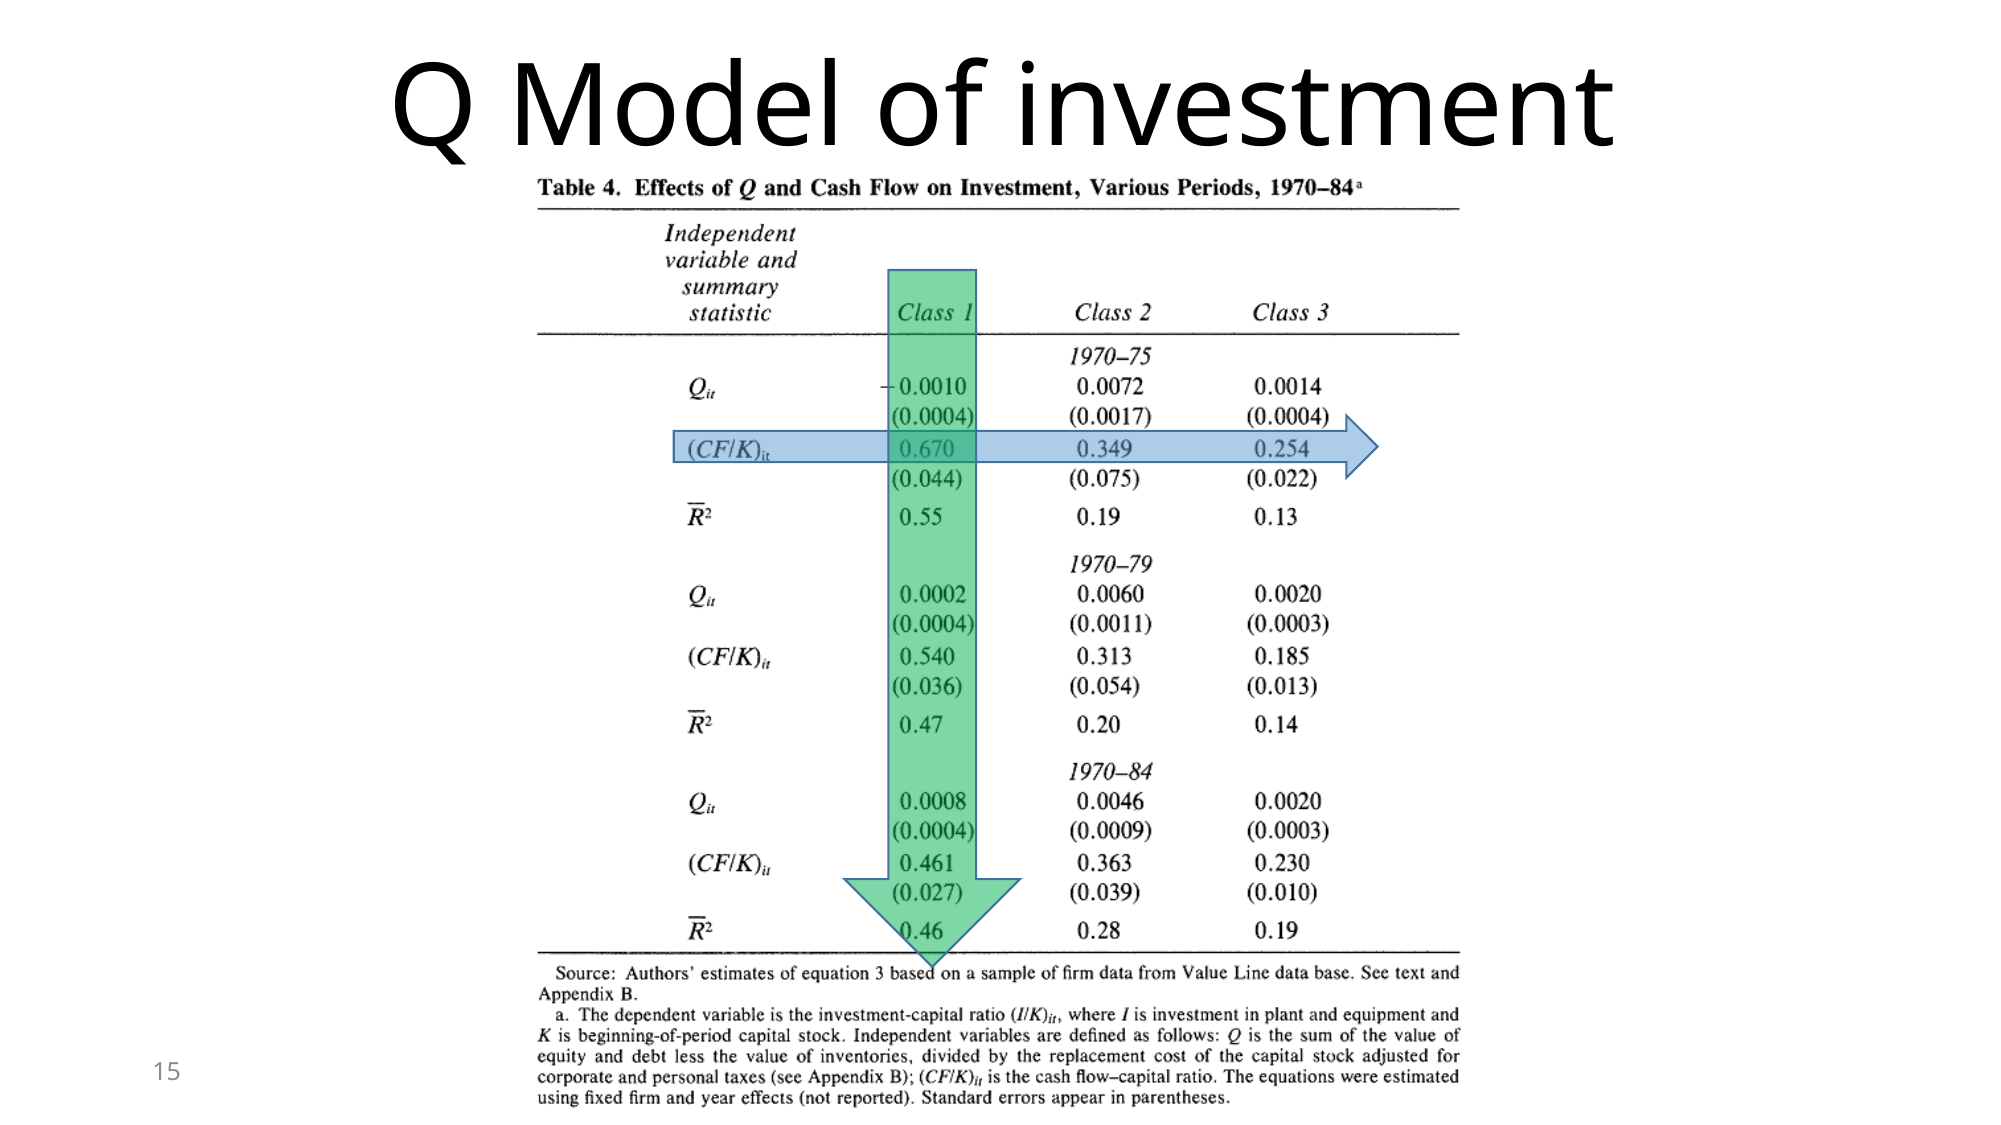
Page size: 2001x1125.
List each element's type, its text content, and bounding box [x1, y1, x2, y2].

picture [522, 170, 1482, 1125]
slide_number 15 [137, 1042, 522, 1103]
title Q Model of investment [139, 0, 1865, 218]
